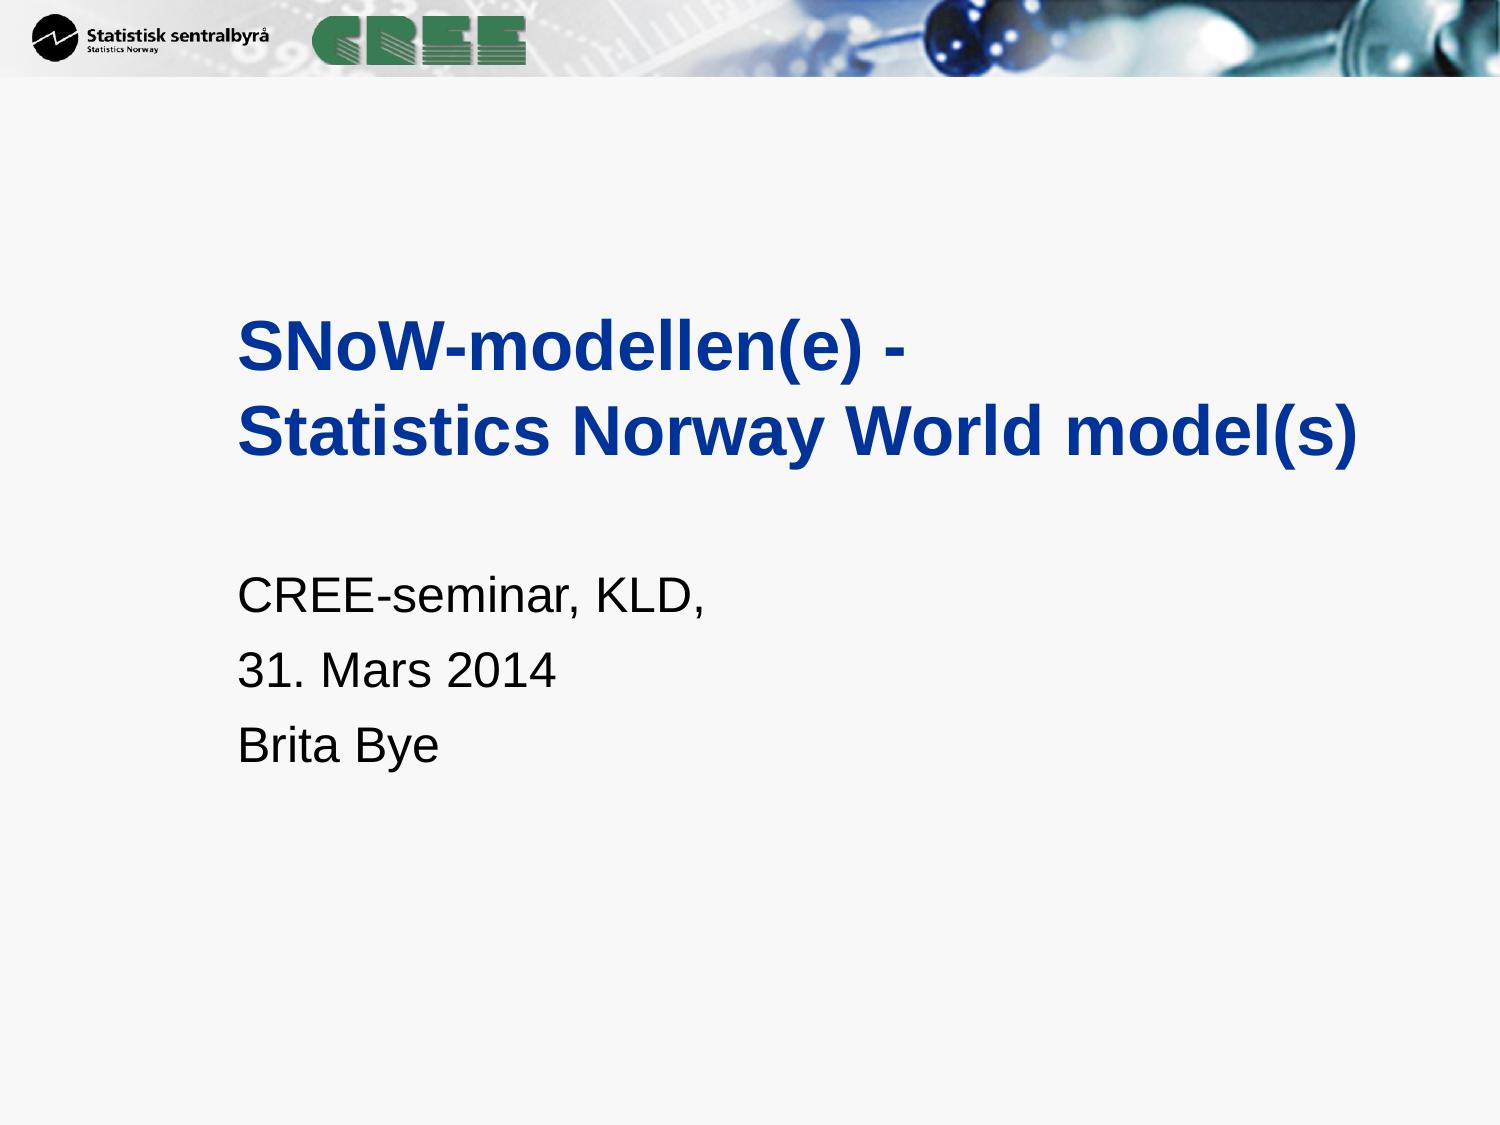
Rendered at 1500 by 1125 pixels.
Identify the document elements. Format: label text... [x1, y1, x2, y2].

subtitle CREE-seminar, KLD, 31. Mars 2014 Brita Bye [237, 562, 1413, 963]
title SNoW-modellen(e) - Statistics Norway World model(s) [237, 299, 1413, 513]
picture [0, 0, 1500, 77]
